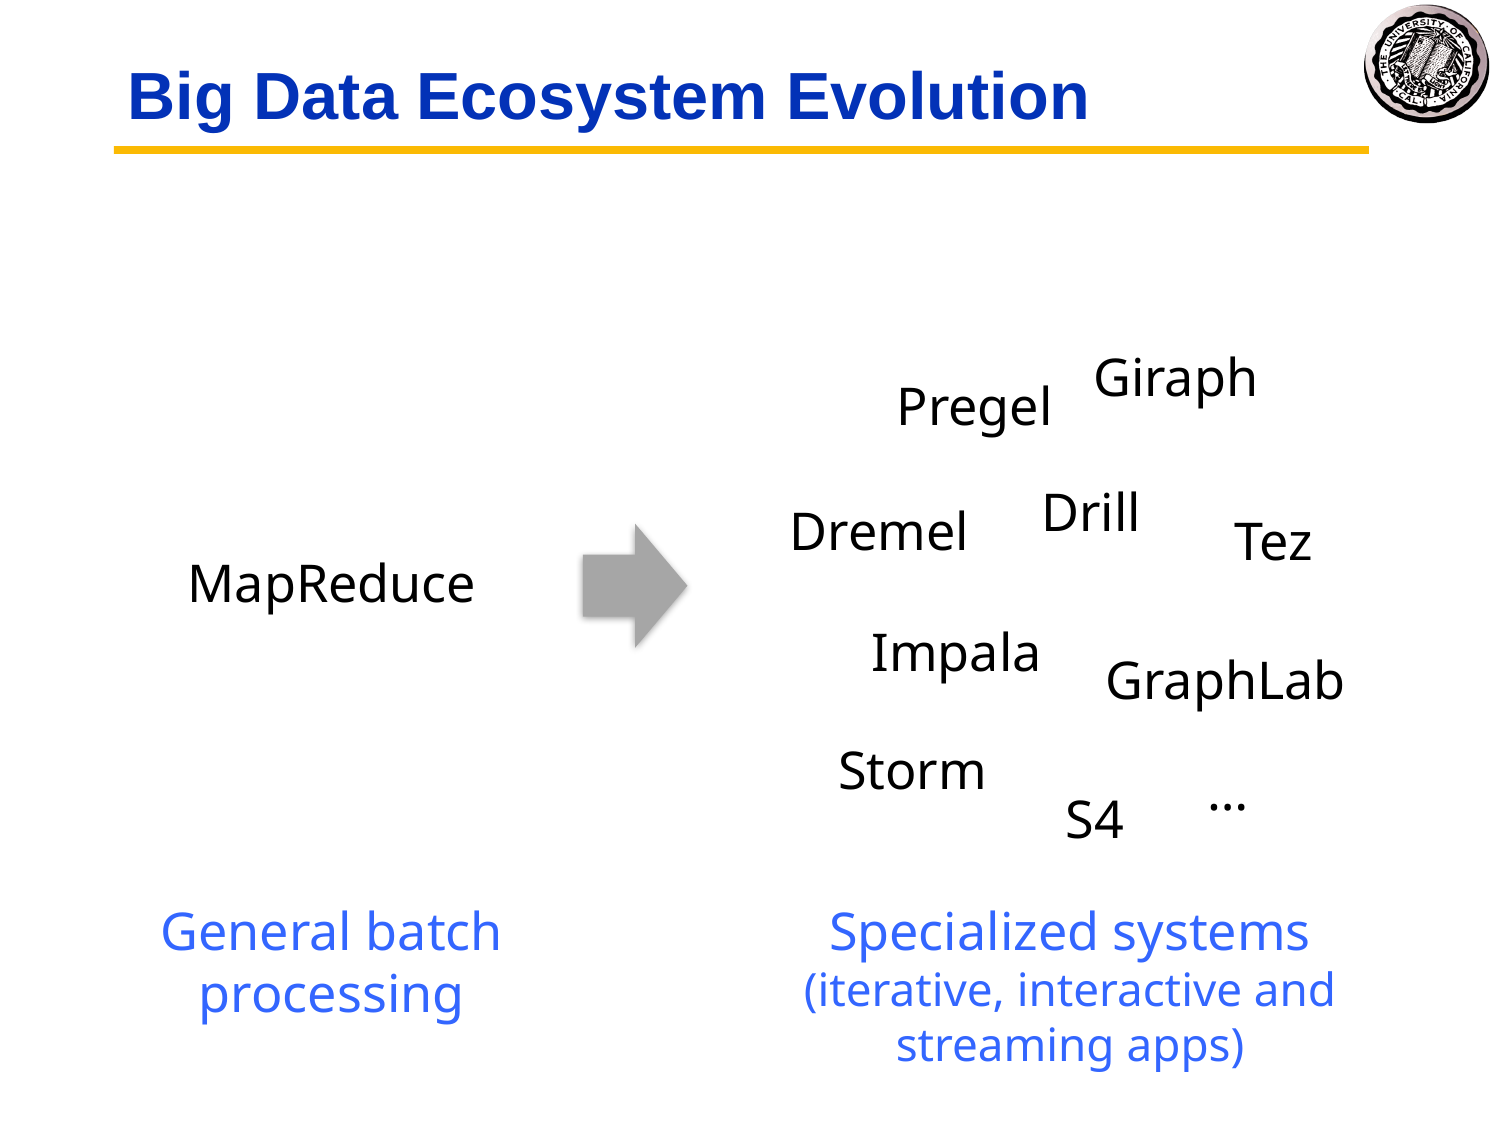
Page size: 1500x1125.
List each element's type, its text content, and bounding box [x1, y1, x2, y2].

picture [1350, 0, 1500, 127]
text_box [580, 521, 690, 650]
text_box Specialized systems (iterative, interactive and streaming apps) [789, 890, 1352, 1078]
title Big Data Ecosystem Evolution [112, 37, 1375, 159]
text_box General batch processing [145, 890, 518, 1031]
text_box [783, 337, 1355, 858]
text_box MapReduce [172, 542, 491, 620]
